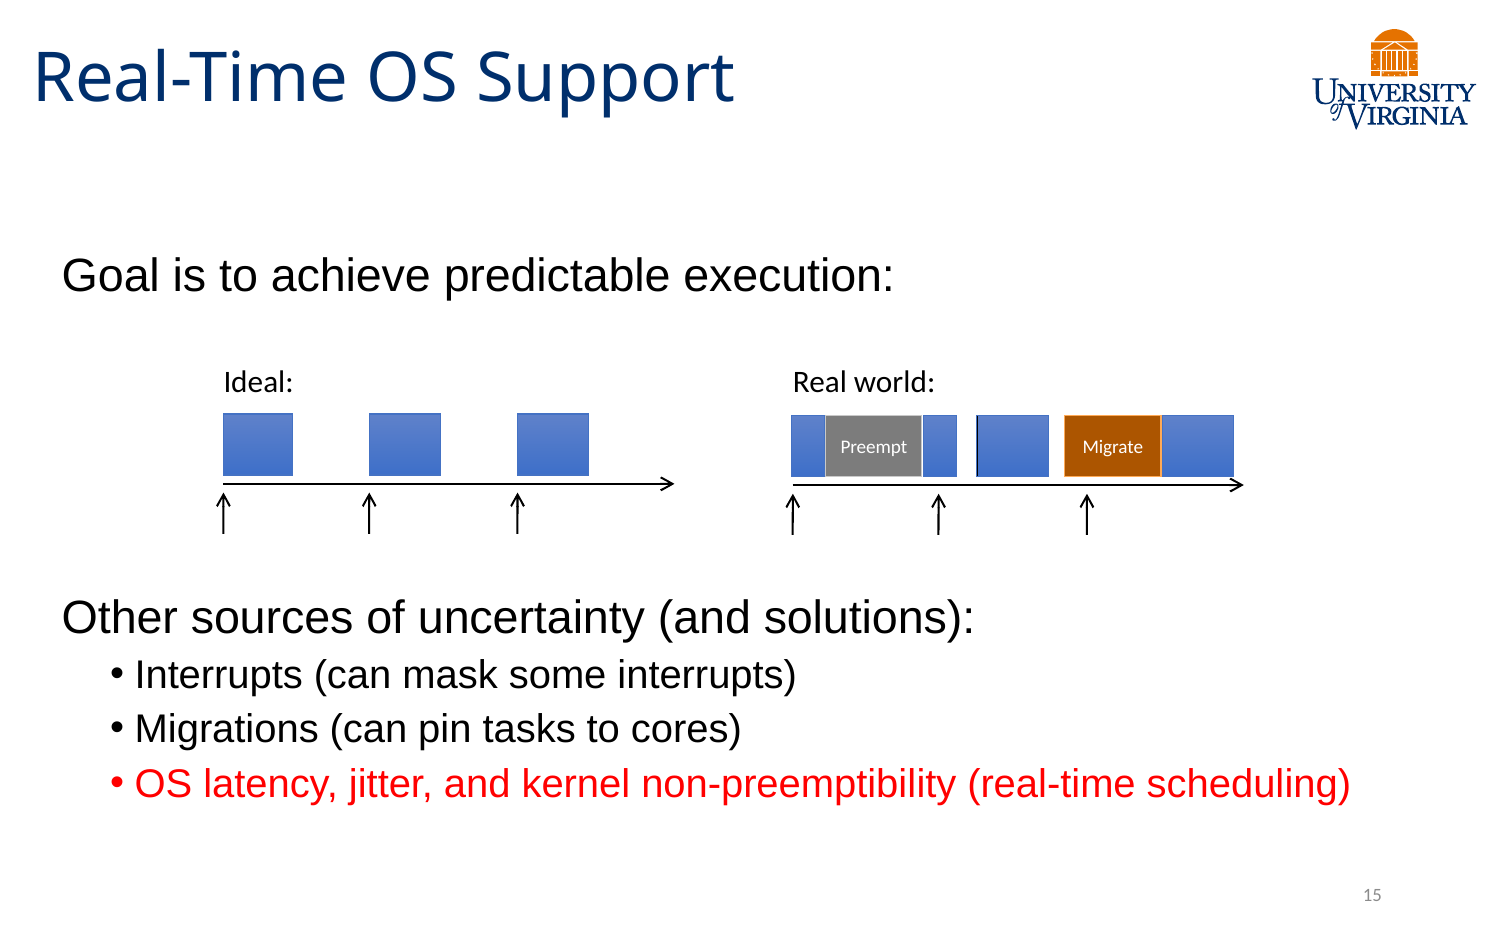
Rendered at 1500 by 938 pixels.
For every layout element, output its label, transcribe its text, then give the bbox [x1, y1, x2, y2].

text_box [208, 354, 1244, 535]
list Goal is to achieve predictable execution: Other sources of uncertainty (and solutions): Interrupts (can mask some interrupts) Migrations (can pin tasks to cores) OS latency, jitter, and kernel non-preemptibility (real-time scheduling) [46, 237, 1375, 857]
slide_number 15 [1059, 868, 1397, 919]
title Real-Time OS Support [17, 14, 1297, 145]
